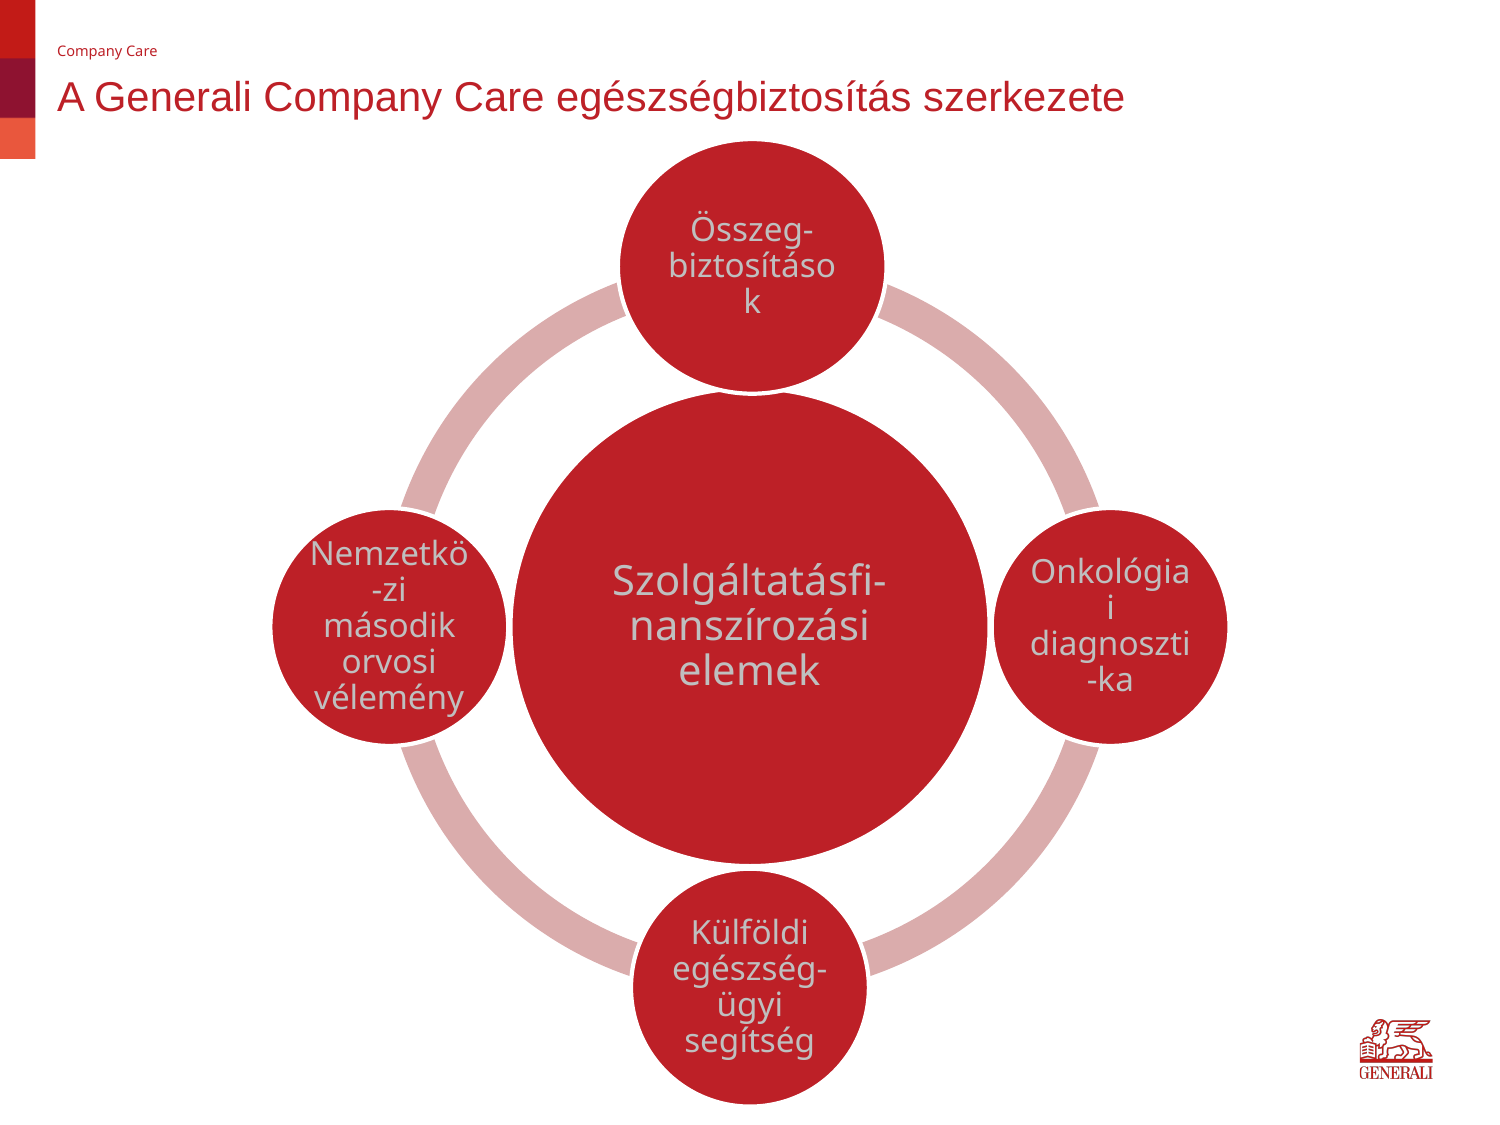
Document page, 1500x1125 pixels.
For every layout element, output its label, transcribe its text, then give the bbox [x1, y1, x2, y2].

title A Generali Company Care egészségbiztosítás szerkezete [56, 74, 1433, 141]
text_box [0, 142, 1500, 1103]
list Company Care [56, 44, 422, 64]
